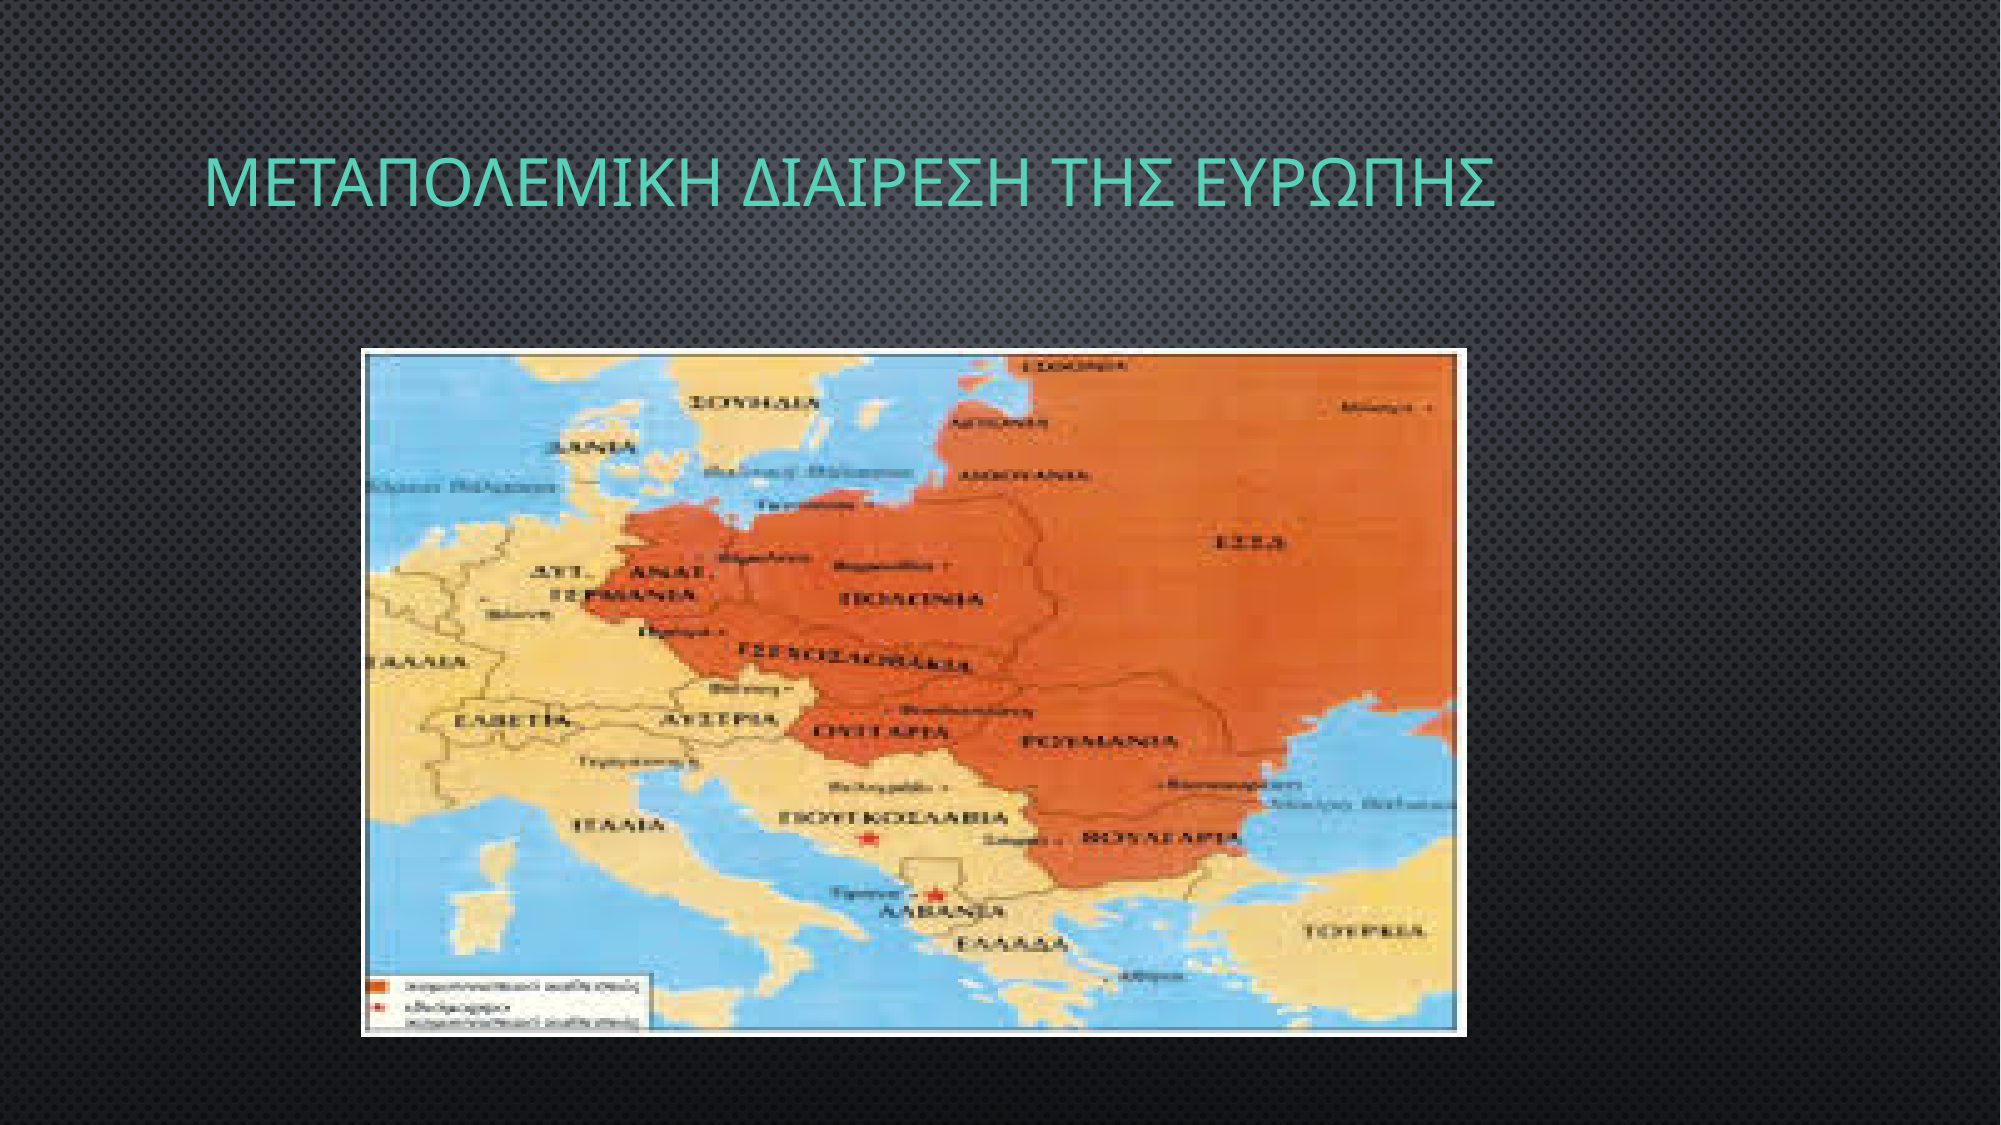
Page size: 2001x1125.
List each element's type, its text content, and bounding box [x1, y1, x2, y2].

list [360, 347, 1467, 1038]
title Μεταπολεμικη διαιρεση της ευρωπησ [187, 99, 1813, 260]
